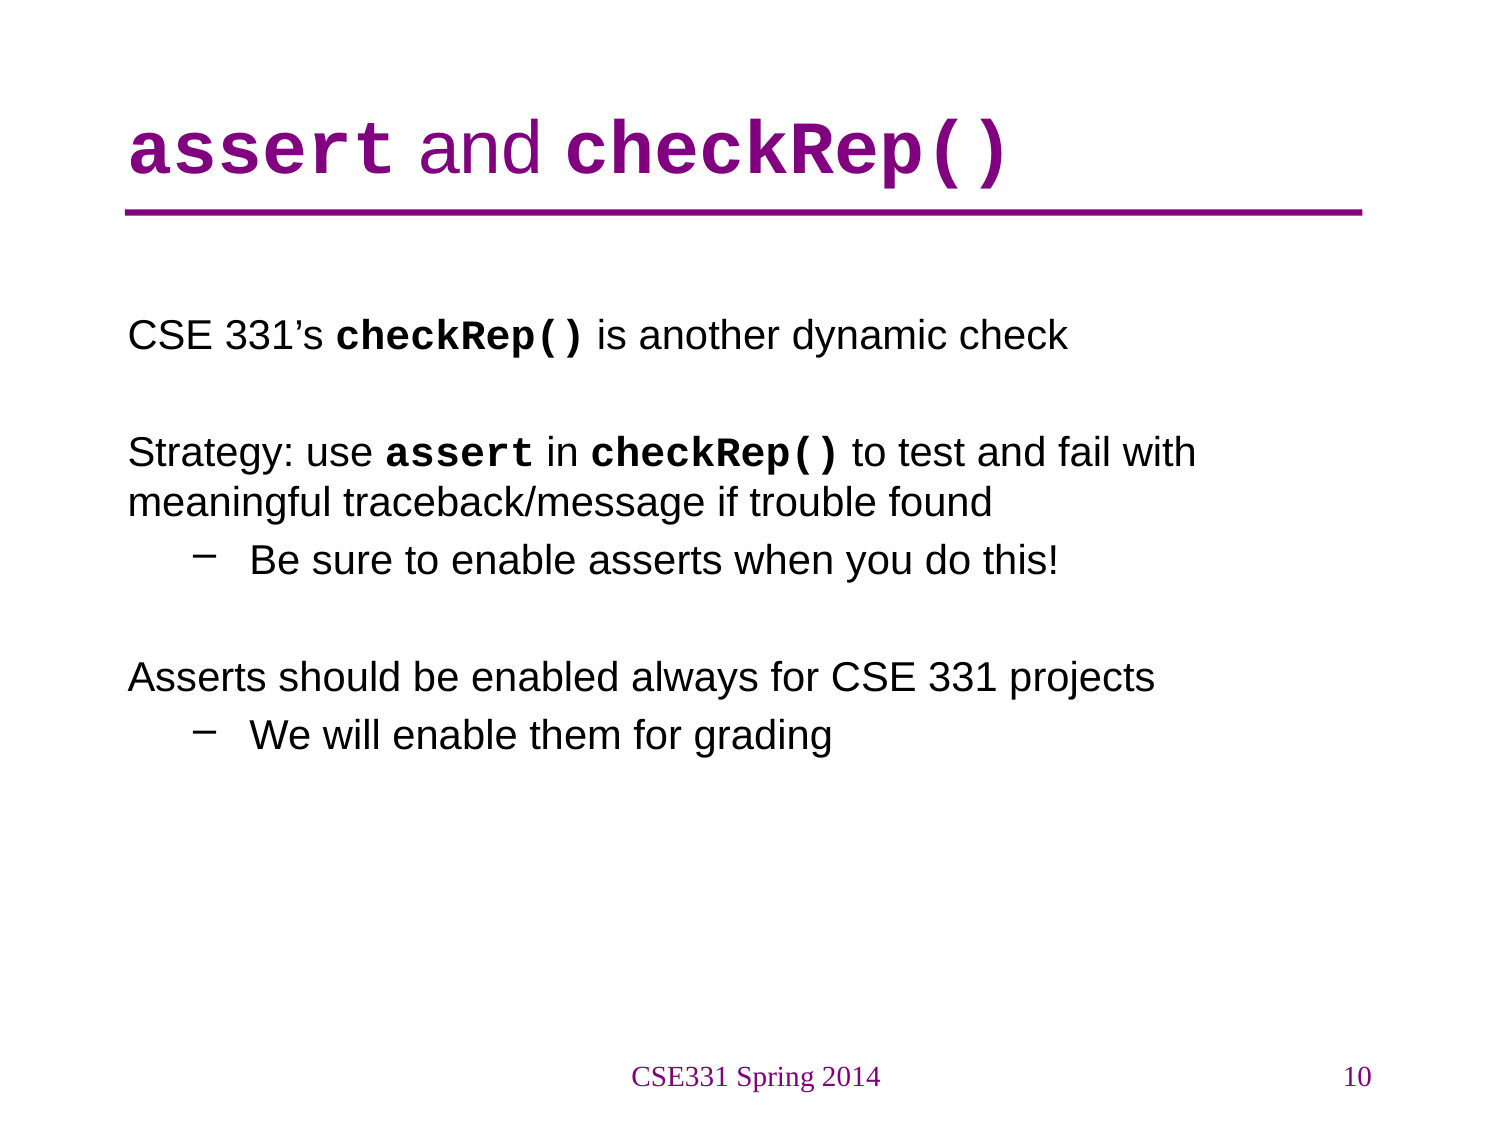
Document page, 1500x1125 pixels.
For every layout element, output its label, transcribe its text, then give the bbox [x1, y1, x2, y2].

slide_number 10 [1074, 1049, 1388, 1125]
title assert and checkRep() [112, 50, 1388, 238]
list CSE 331’s checkRep() is another dynamic check Strategy: use assert in checkRep() to test and fail with meaningful traceback/message if trouble found Be sure to enable asserts when you do this! Asserts should be enabled always for CSE 331 projects We will enable them for grading [112, 299, 1400, 875]
footer CSE331 Spring 2014 [474, 1049, 1038, 1125]
